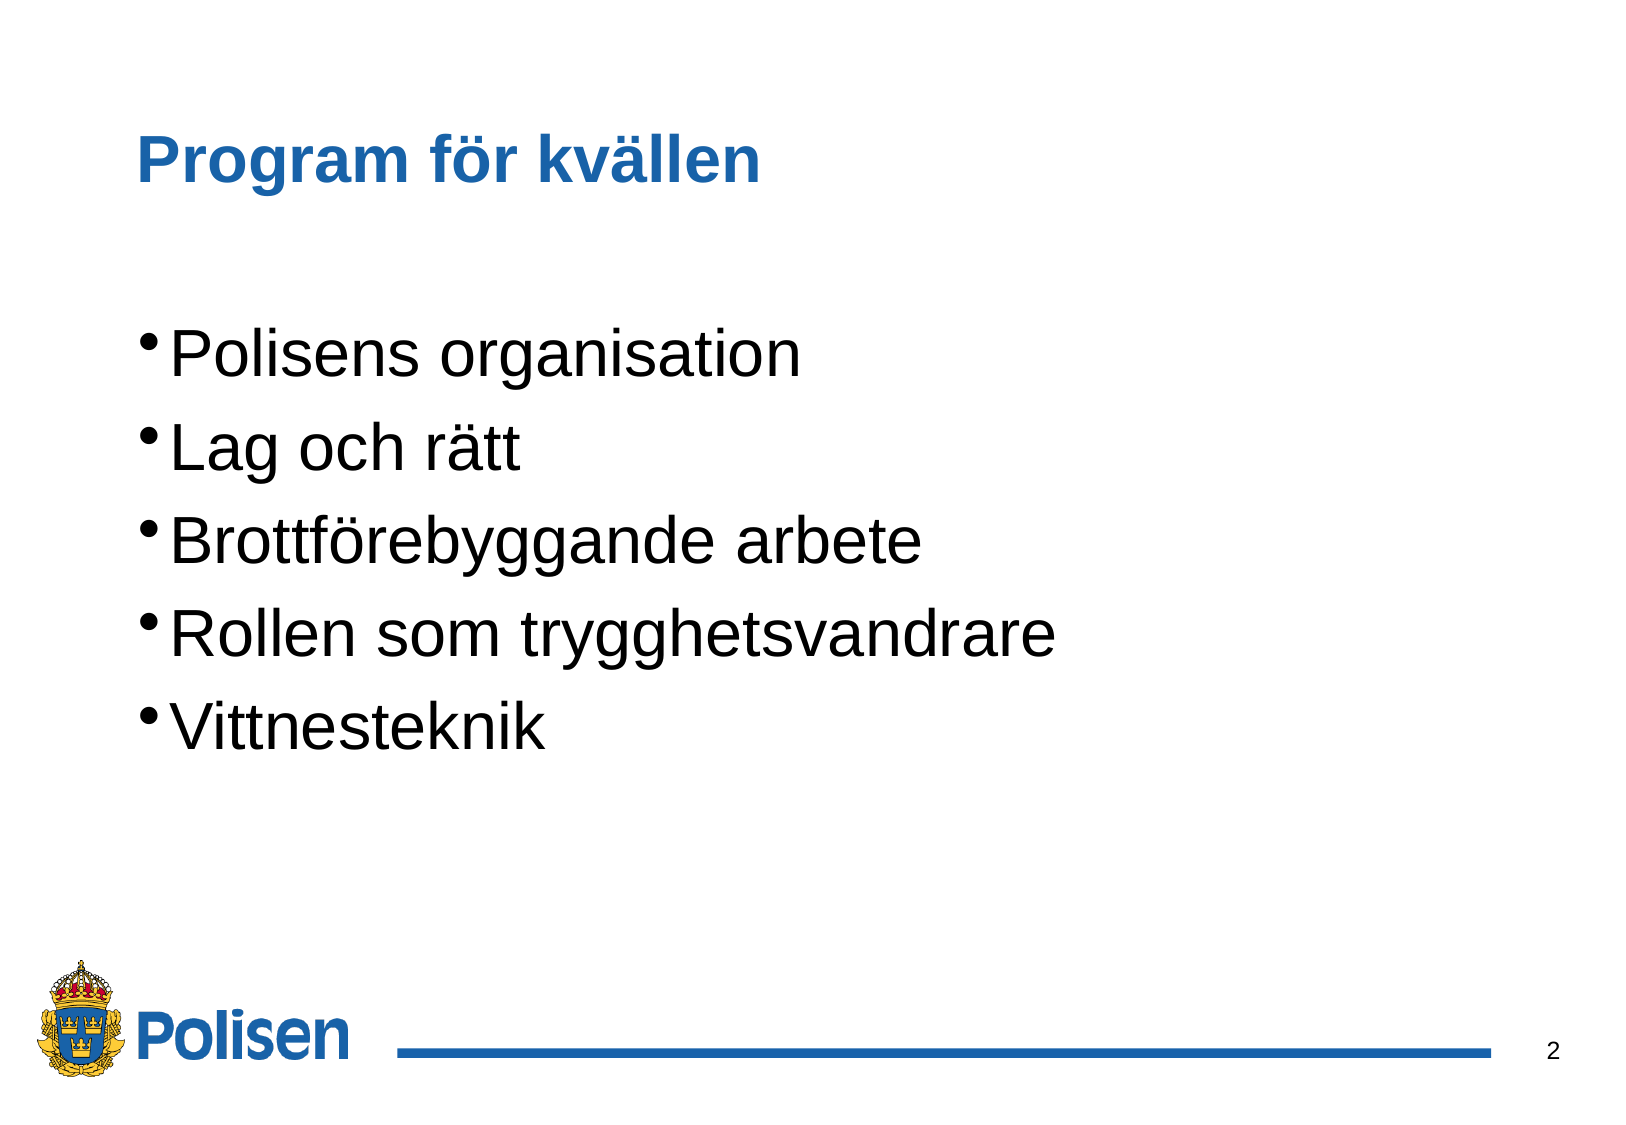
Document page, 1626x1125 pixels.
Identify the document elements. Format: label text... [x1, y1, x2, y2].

title Program för kvällen [125, 62, 1492, 250]
list Polisens organisation Lag och rätt Brottförebyggande arbete Rollen som trygghetsvandrare Vittnesteknik [125, 302, 1483, 963]
picture [37, 960, 348, 1077]
